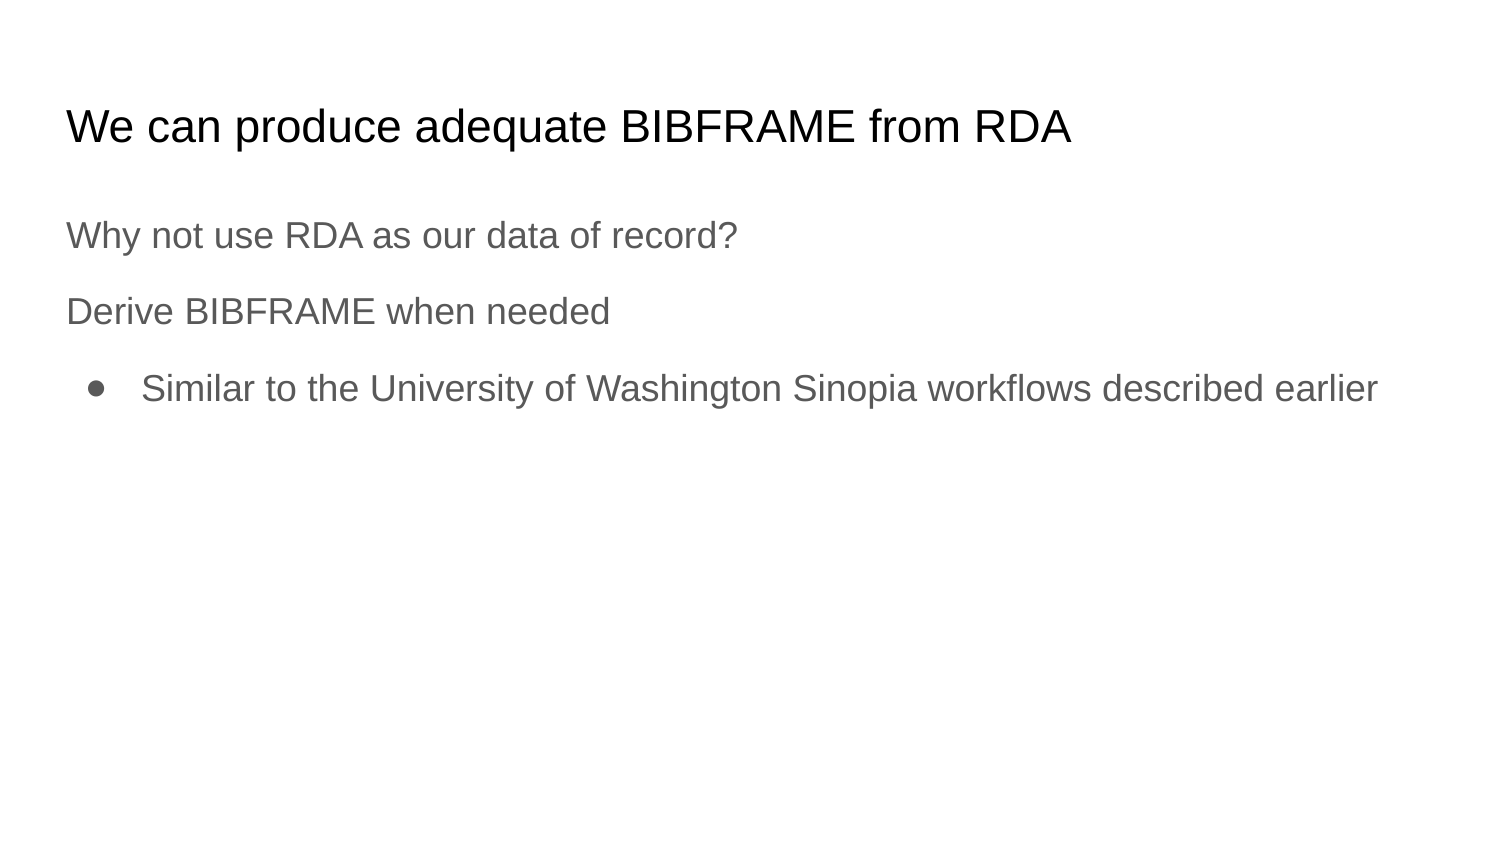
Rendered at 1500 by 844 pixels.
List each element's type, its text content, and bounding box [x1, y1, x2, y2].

list Why not use RDA as our data of record? Derive BIBFRAME when needed Similar to the University of Washington Sinopia workflows described earlier [51, 189, 1449, 750]
title We can produce adequate BIBFRAME from RDA [51, 72, 1449, 167]
